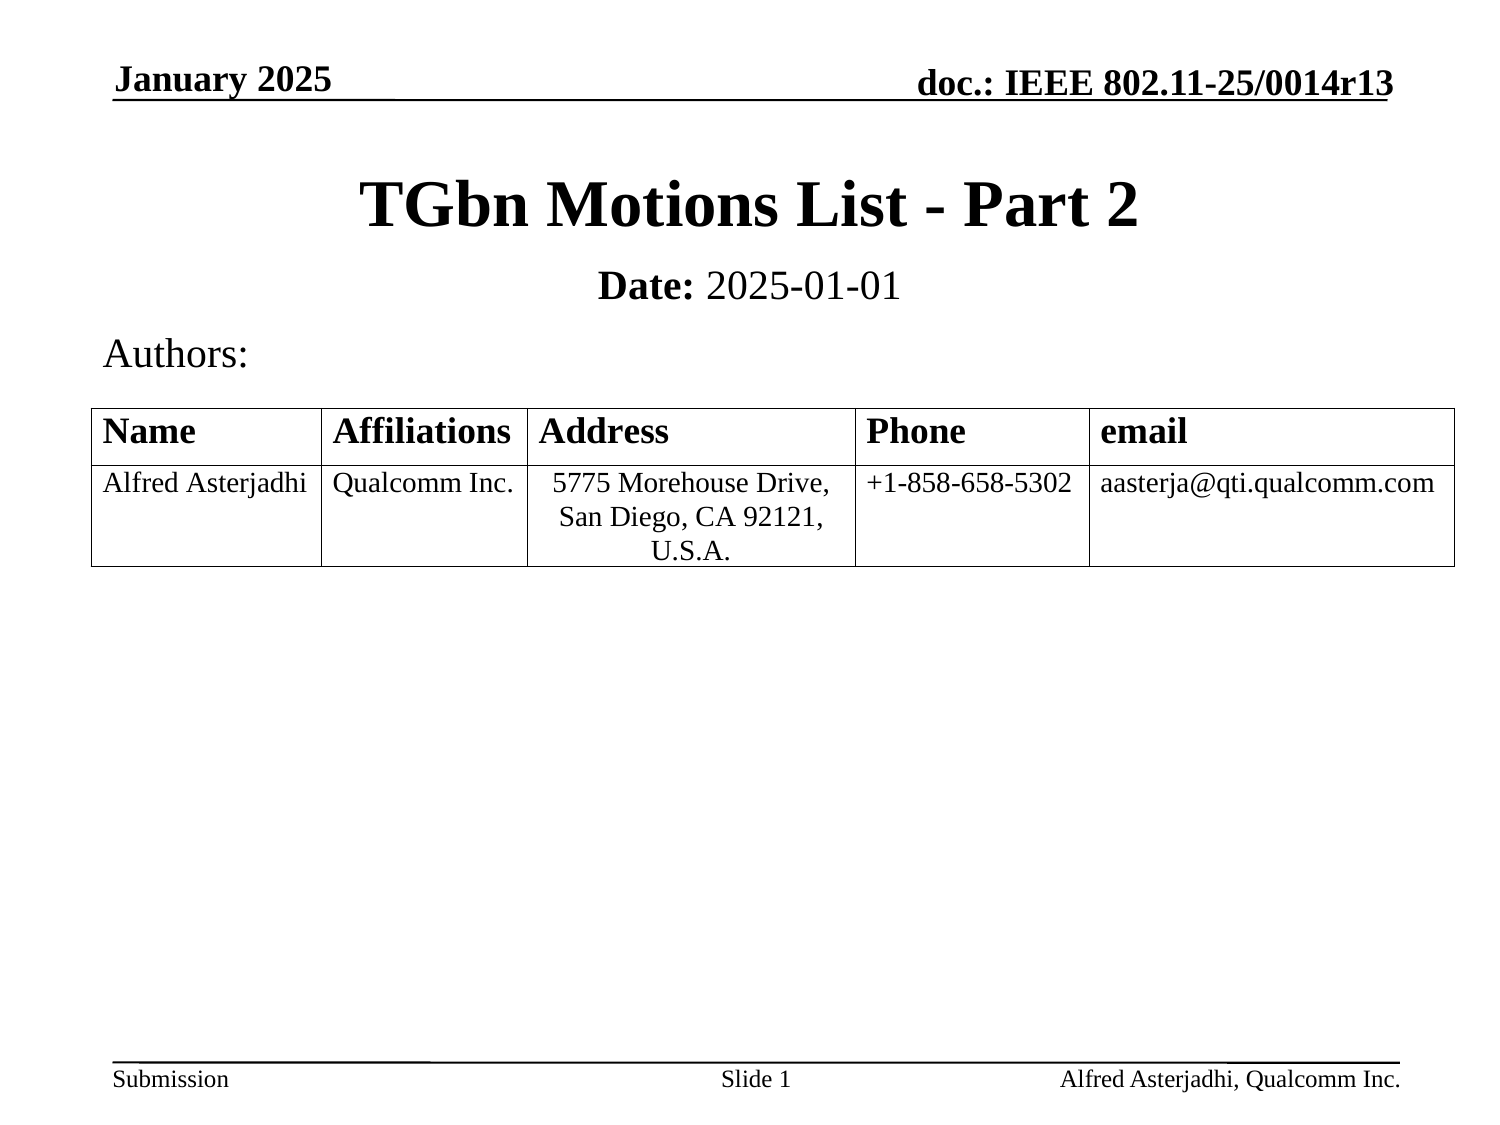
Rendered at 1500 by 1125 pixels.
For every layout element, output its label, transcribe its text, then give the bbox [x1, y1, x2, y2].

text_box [75, 407, 1477, 819]
title TGbn Motions List - Part 2 [112, 112, 1388, 249]
footer Alfred Asterjadhi, Qualcomm Inc. [902, 1061, 1402, 1093]
list Date: 2025-01-01 [112, 249, 1388, 316]
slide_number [114, 54, 493, 100]
text_box Authors: [87, 318, 325, 381]
slide_number Slide 1 [712, 1061, 800, 1123]
